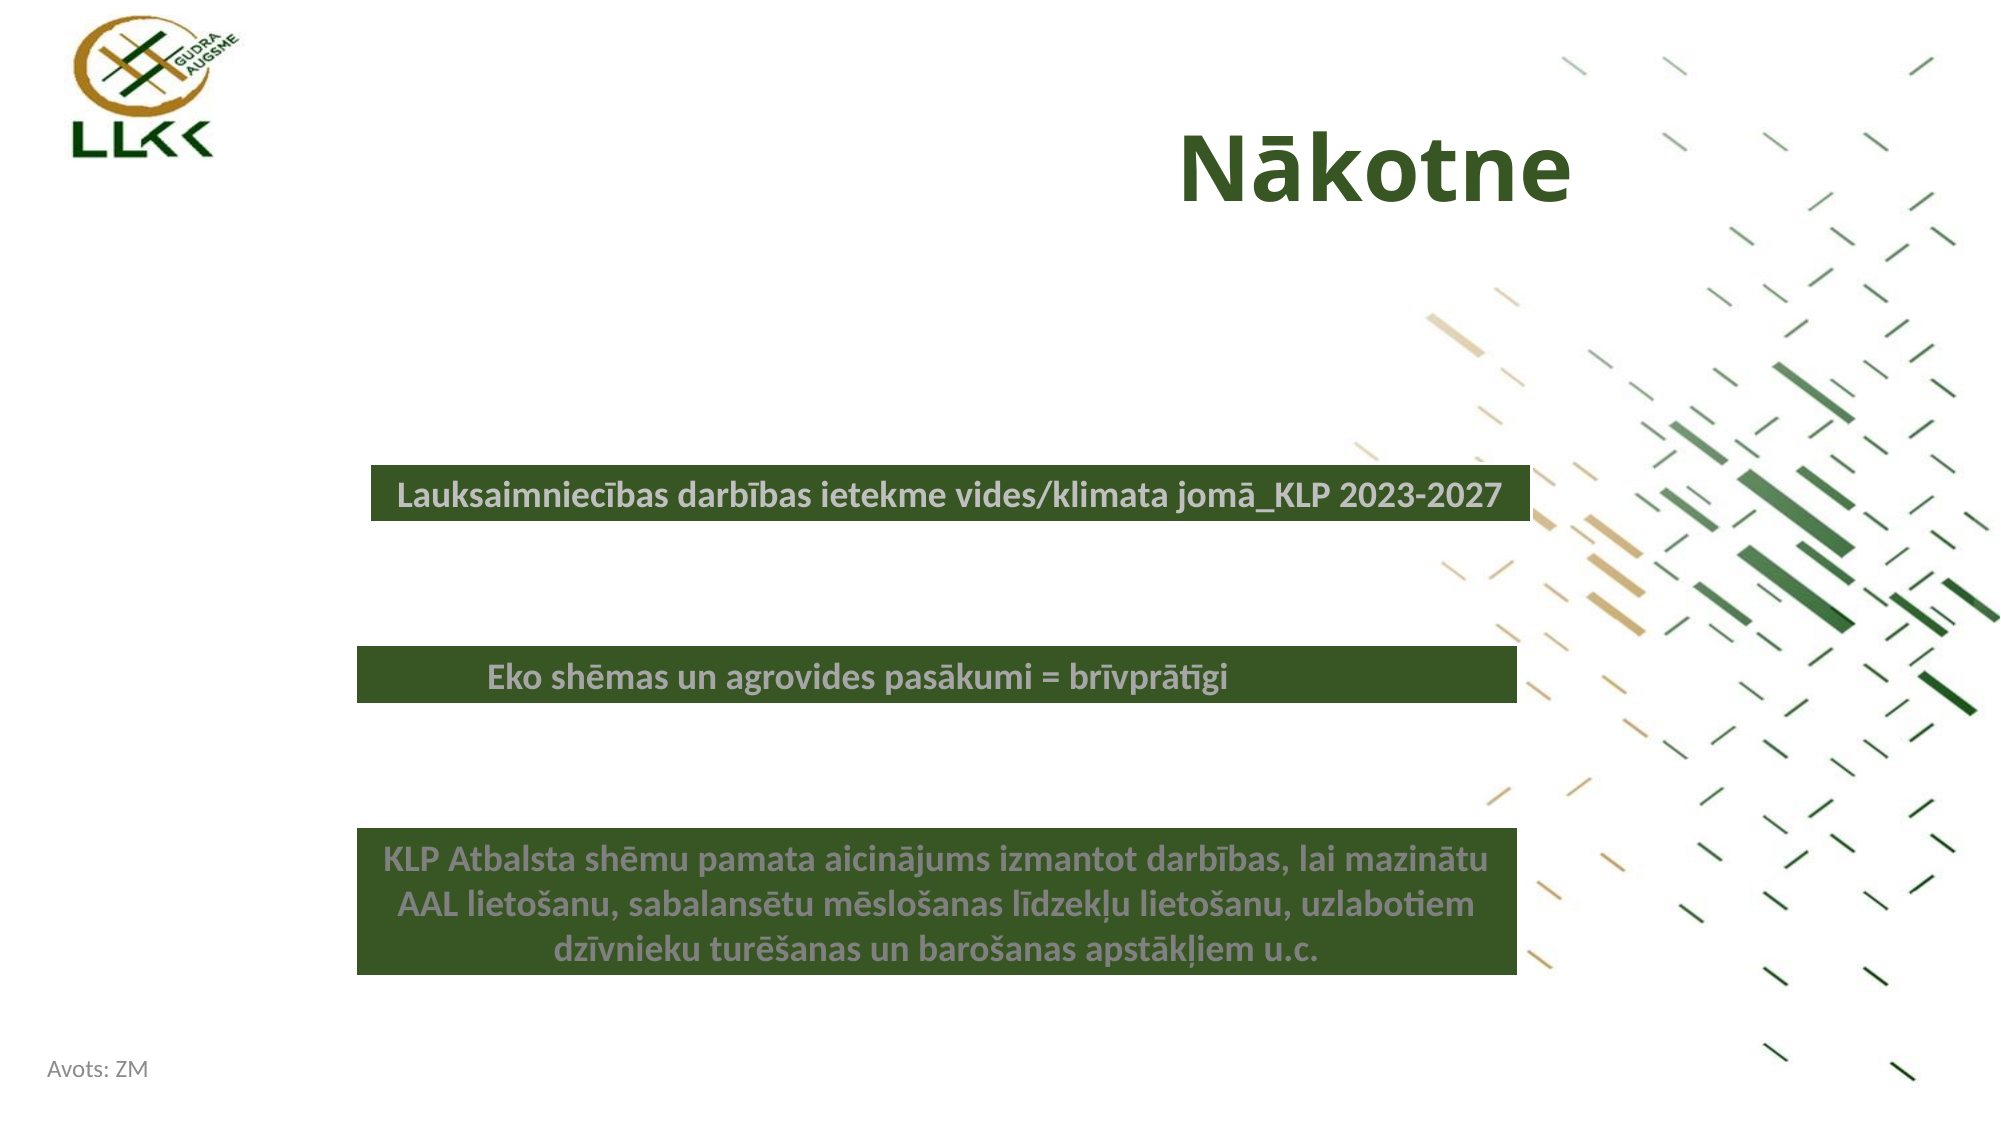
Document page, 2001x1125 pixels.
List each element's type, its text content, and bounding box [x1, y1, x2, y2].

text_box KLP Atbalsta shēmu pamata aicinājums izmantot darbības, lai mazinātu AAL lietošanu, sabalansētu mēslošanas līdzekļu lietošanu, uzlabotiem dzīvnieku turēšanas un barošanas apstākļiem u.c. [354, 825, 1520, 978]
text_box Avots: ZM [32, 1042, 466, 1093]
text_box Lauksaimniecības darbības ietekme vides/klimata jomā_KLP 2023-2027 [368, 462, 1533, 524]
text_box Eko shēmas un agrovides pasākumi = brīvprātīgi [354, 643, 1520, 706]
picture [0, 0, 2001, 1125]
text_box Nākotne [416, 102, 1575, 221]
